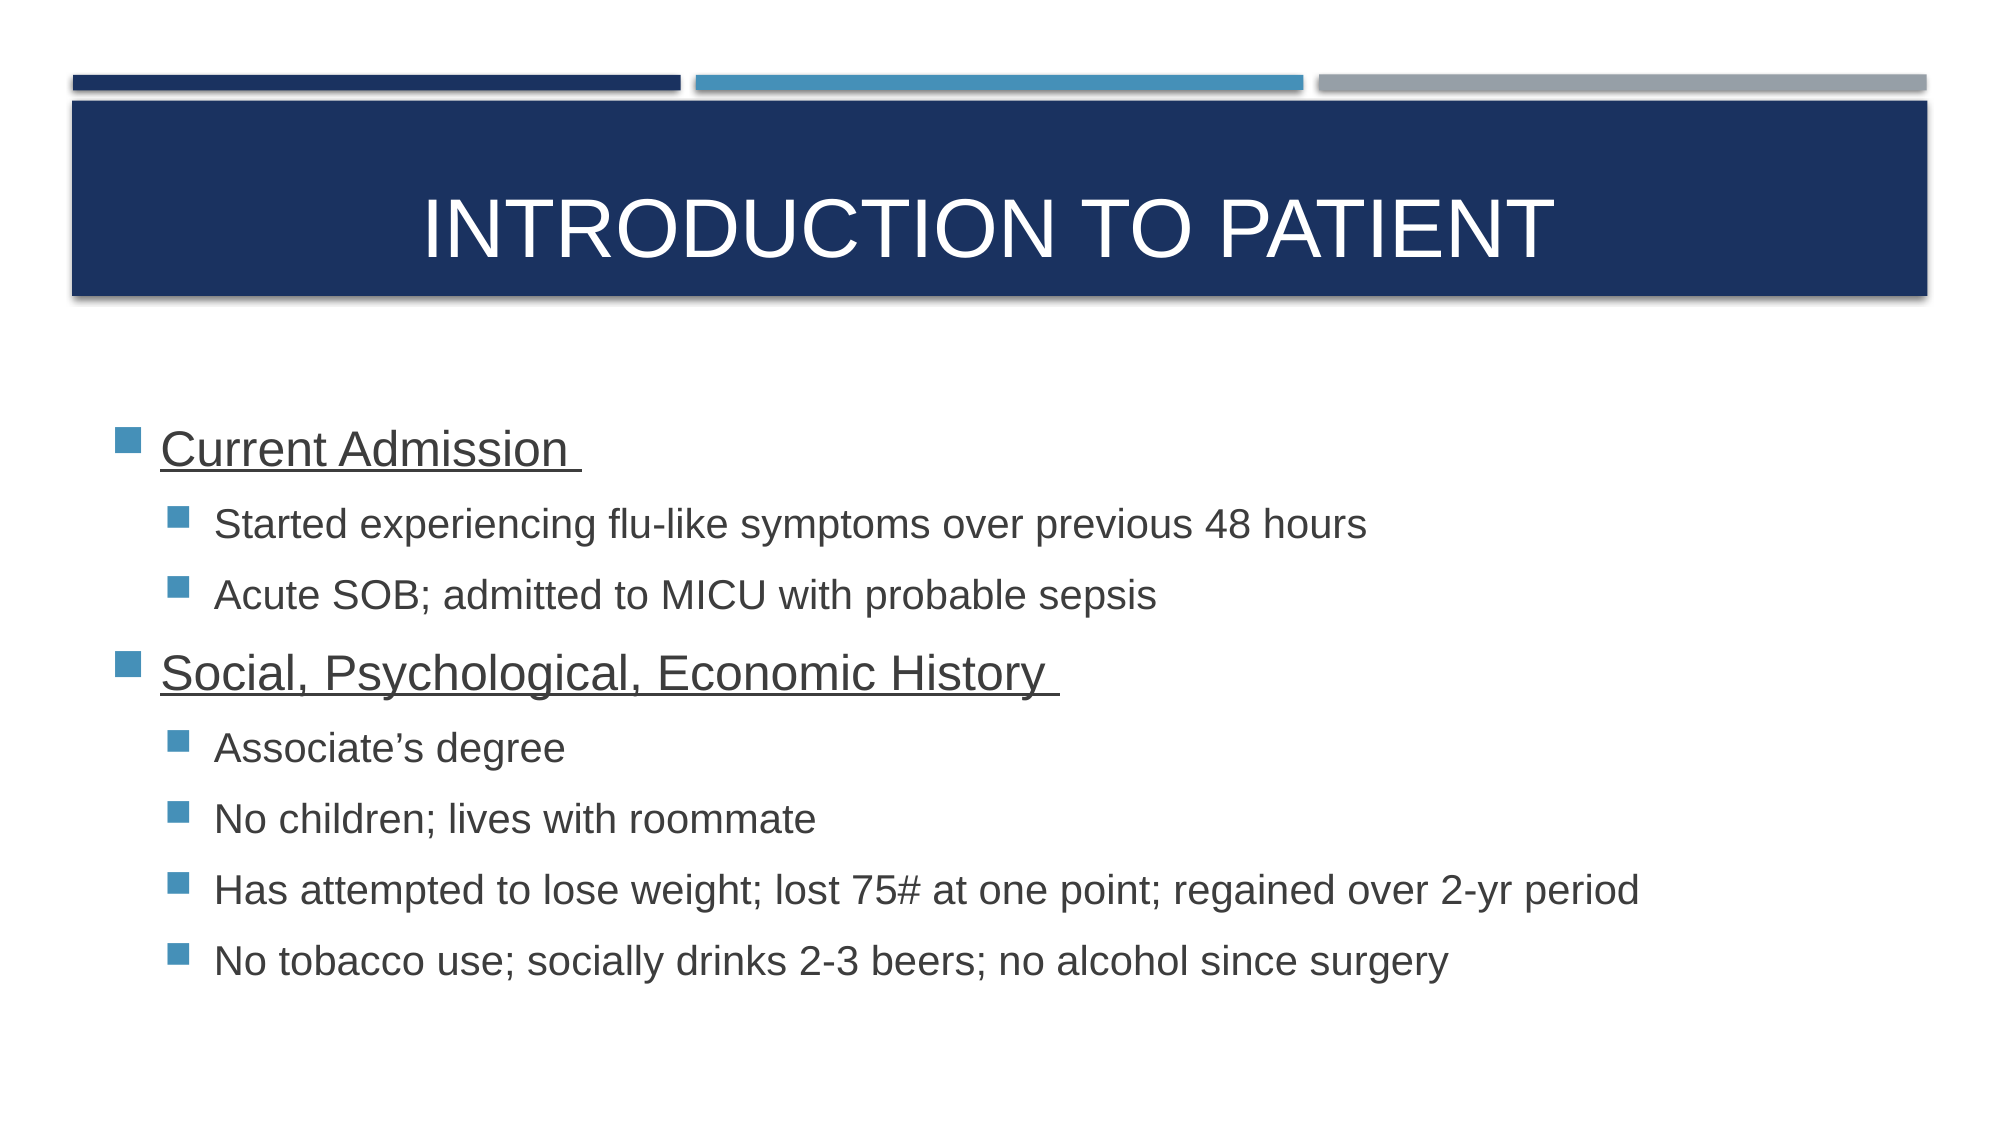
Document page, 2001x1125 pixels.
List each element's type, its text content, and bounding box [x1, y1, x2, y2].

title Introduction to patient [95, 115, 1905, 282]
list Current Admission Started experiencing flu-like symptoms over previous 48 hours Acute SOB; admitted to MICU with probable sepsis Social, Psychological, Economic History Associate’s degree No children; lives with roommate Has attempted to lose weight; lost 75# at one point; regained over 2-yr period No tobacco use; socially drinks 2-3 beers; no alcohol since surgery [95, 357, 1905, 1125]
